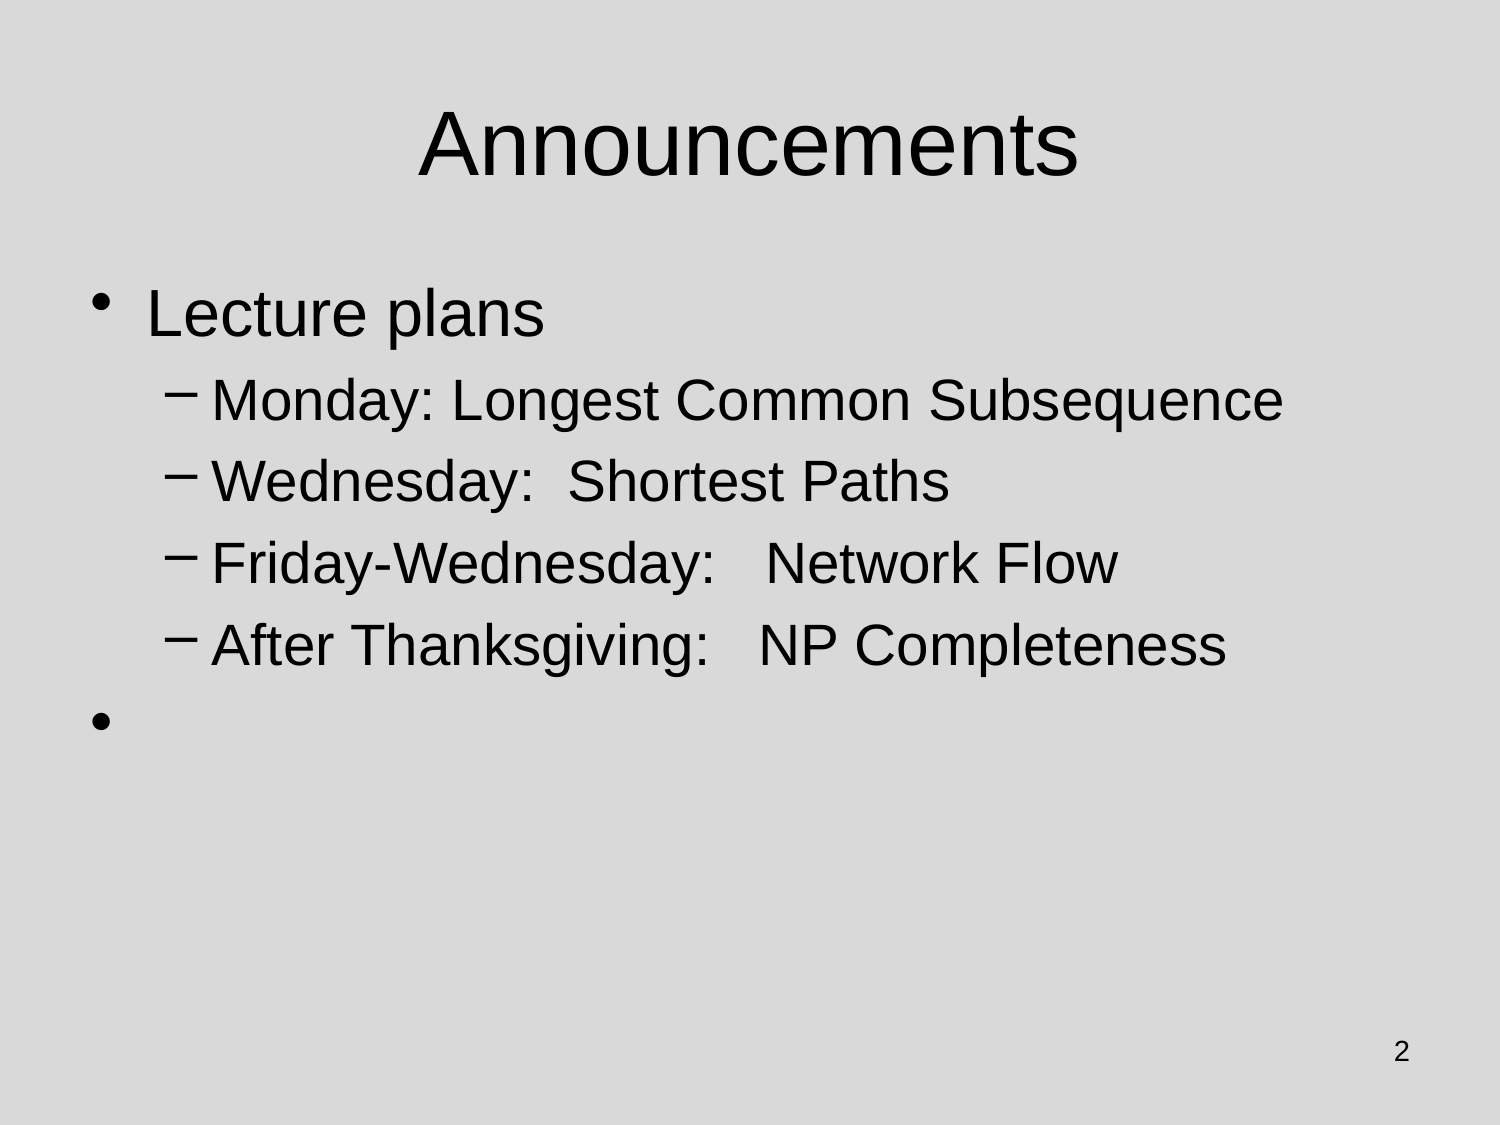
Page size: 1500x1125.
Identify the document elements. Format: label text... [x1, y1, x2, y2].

list Lecture plans Monday: Longest Common Subsequence Wednesday: Shortest Paths Friday-Wednesday: Network Flow After Thanksgiving: NP Completeness [75, 262, 1425, 1005]
slide_number 2 [1074, 1024, 1426, 1103]
title Announcements [75, 45, 1425, 233]
